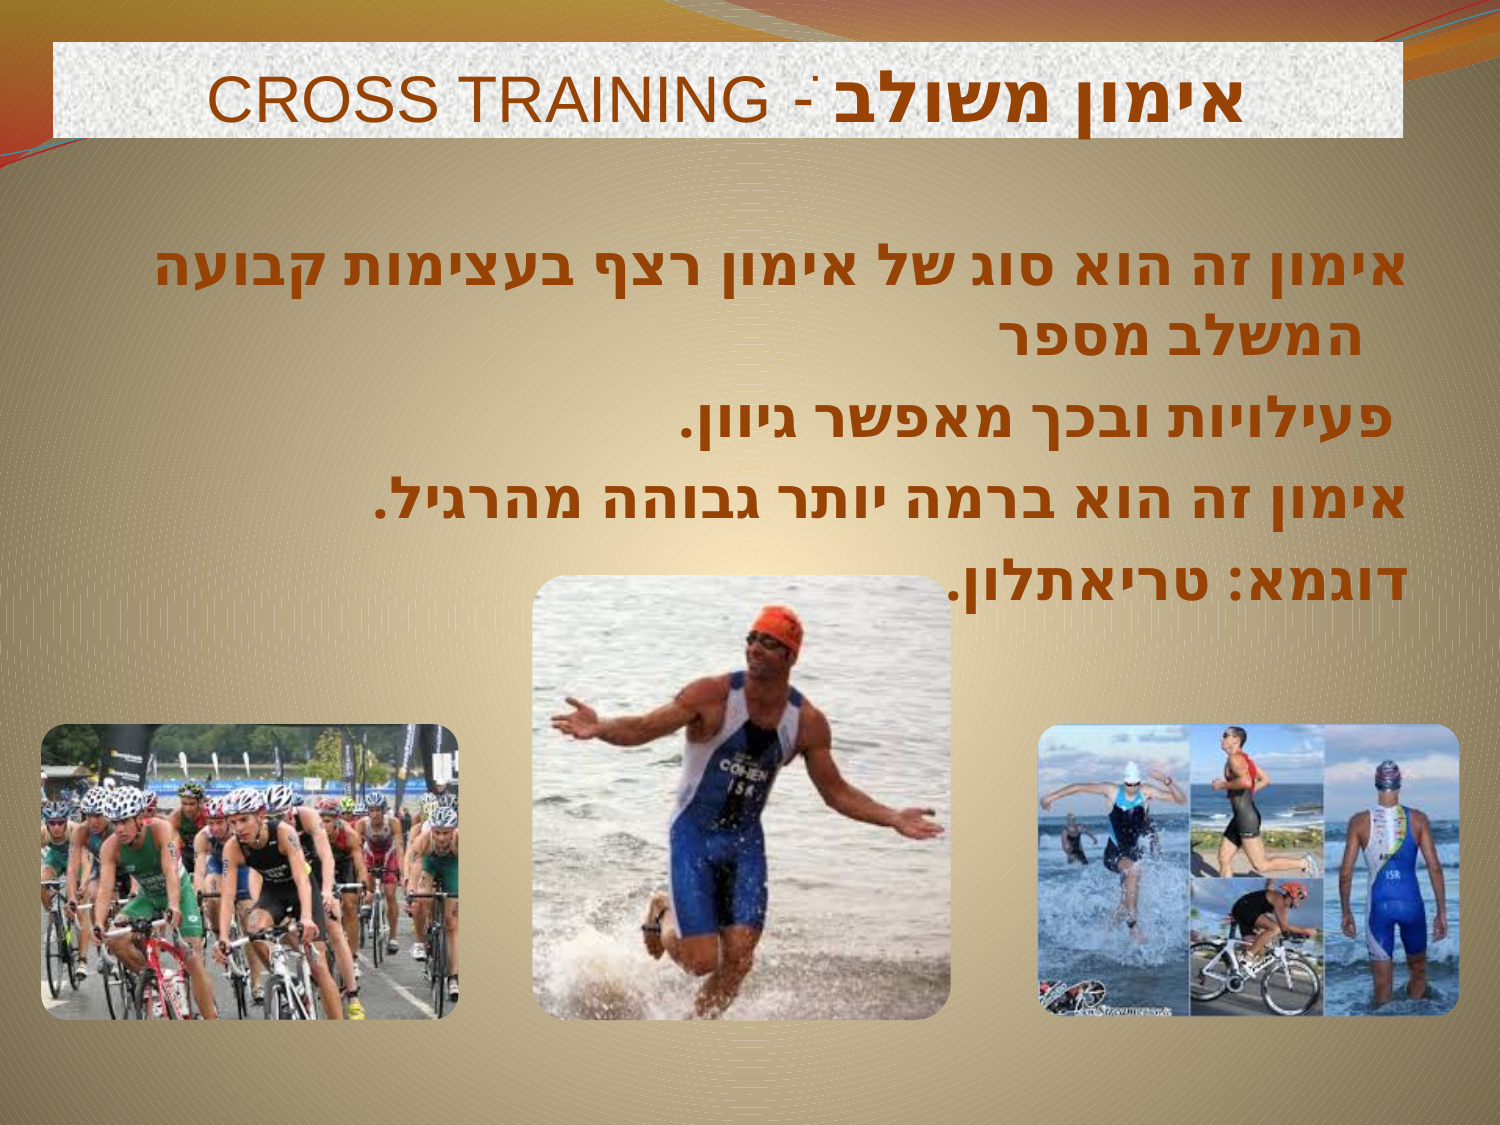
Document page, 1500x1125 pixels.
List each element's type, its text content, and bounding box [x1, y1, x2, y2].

picture [1037, 723, 1460, 1017]
picture [532, 574, 951, 1021]
title אימון משולב - ׁCROSS TRAINING [53, 42, 1404, 138]
picture [40, 723, 459, 1020]
list אימון זה הוא סוג של אימון רצף בעצימות קבועה המשלב מספר פעילויות ובכך מאפשר גיוון. אימון זה הוא ברמה יותר גבוהה מהרגיל. דוגמא: טריאתלון. [75, 219, 1425, 1038]
